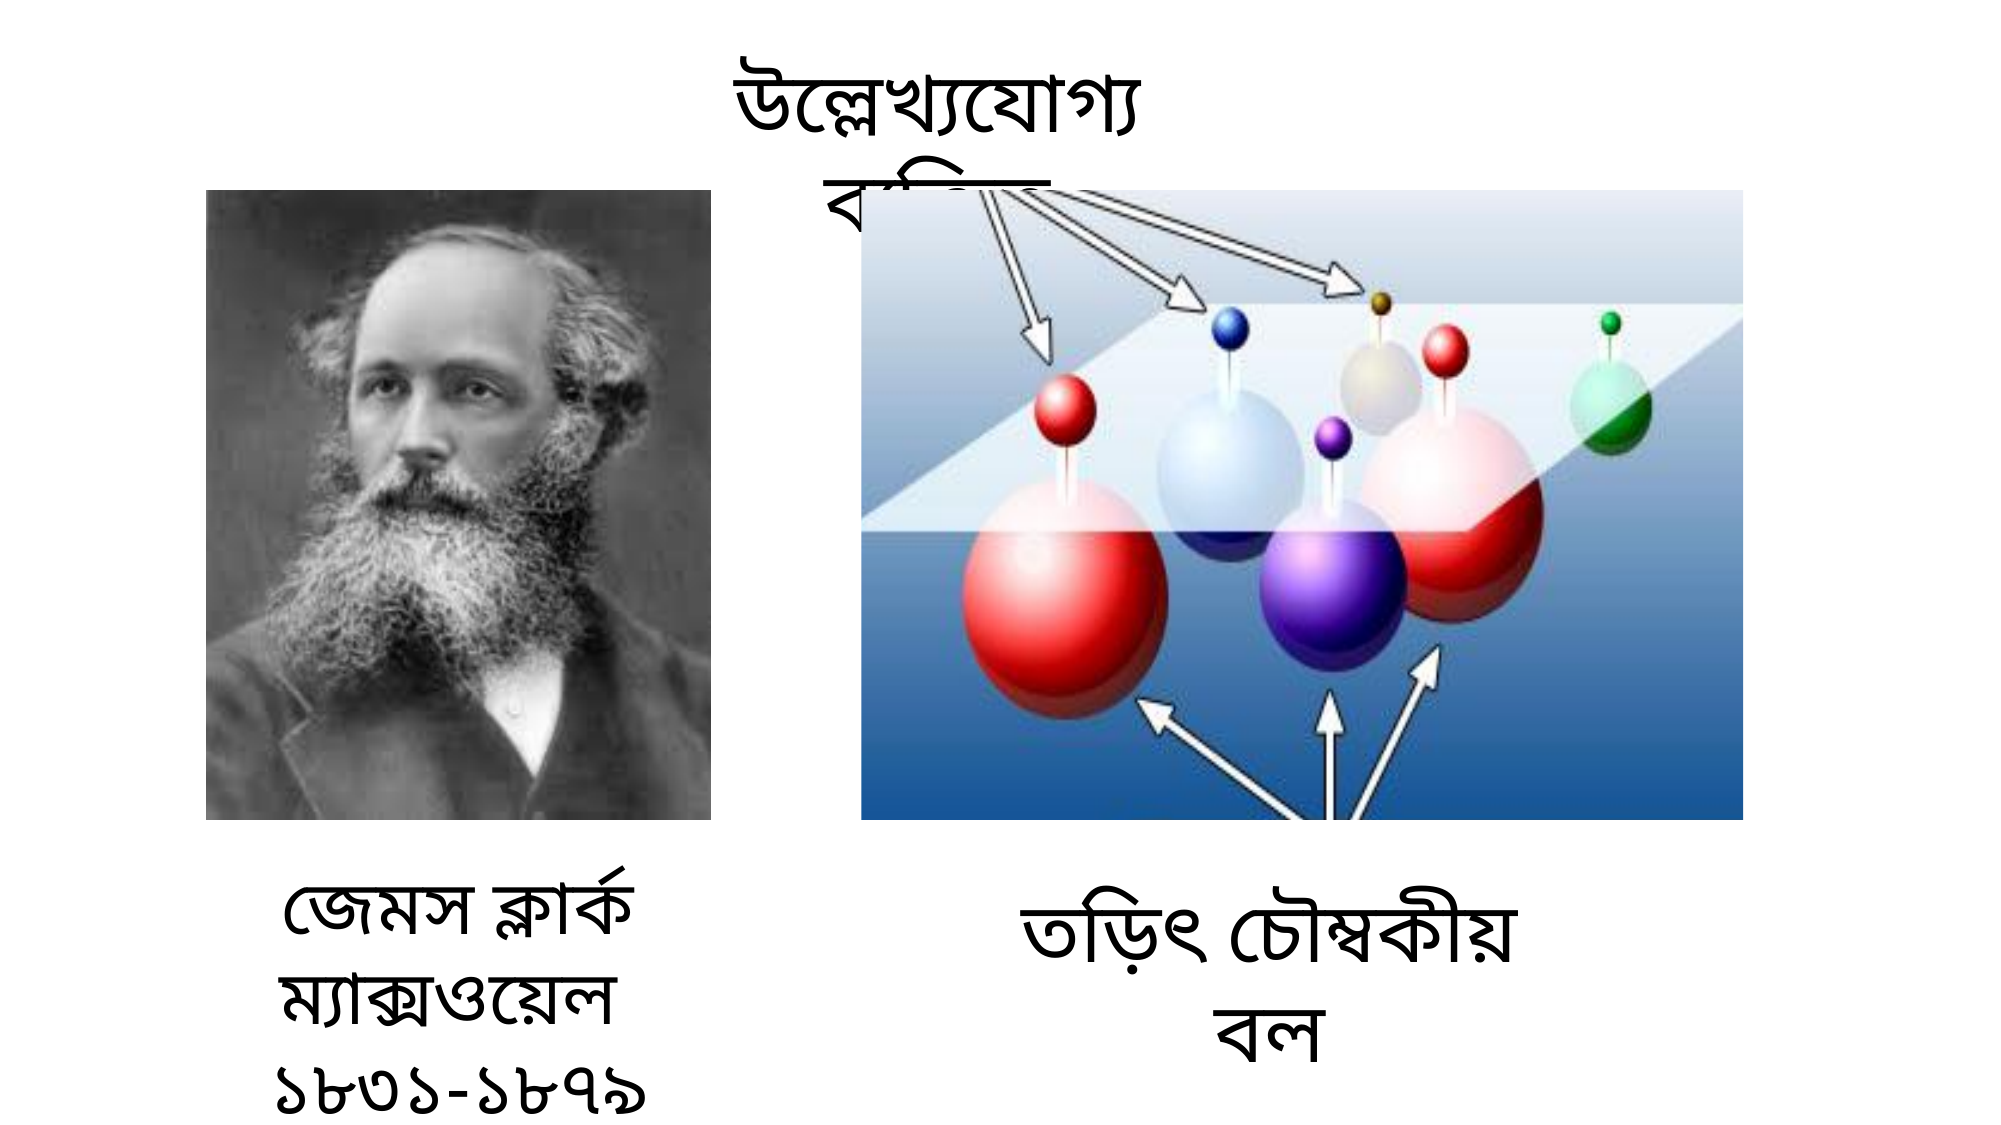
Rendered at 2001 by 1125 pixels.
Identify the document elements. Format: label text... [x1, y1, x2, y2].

text_box তড়িৎ চৌম্বকীয় বল [960, 871, 1580, 1087]
text_box জেমস ক্লার্ক ম্যাক্সওয়েল ১৮৩১-১৮৭৯ [148, 851, 769, 1125]
picture [206, 190, 711, 820]
picture [861, 190, 1744, 820]
text_box উল্লেখ্যযোগ্য ব্যক্তিত্ব [627, 42, 1248, 257]
